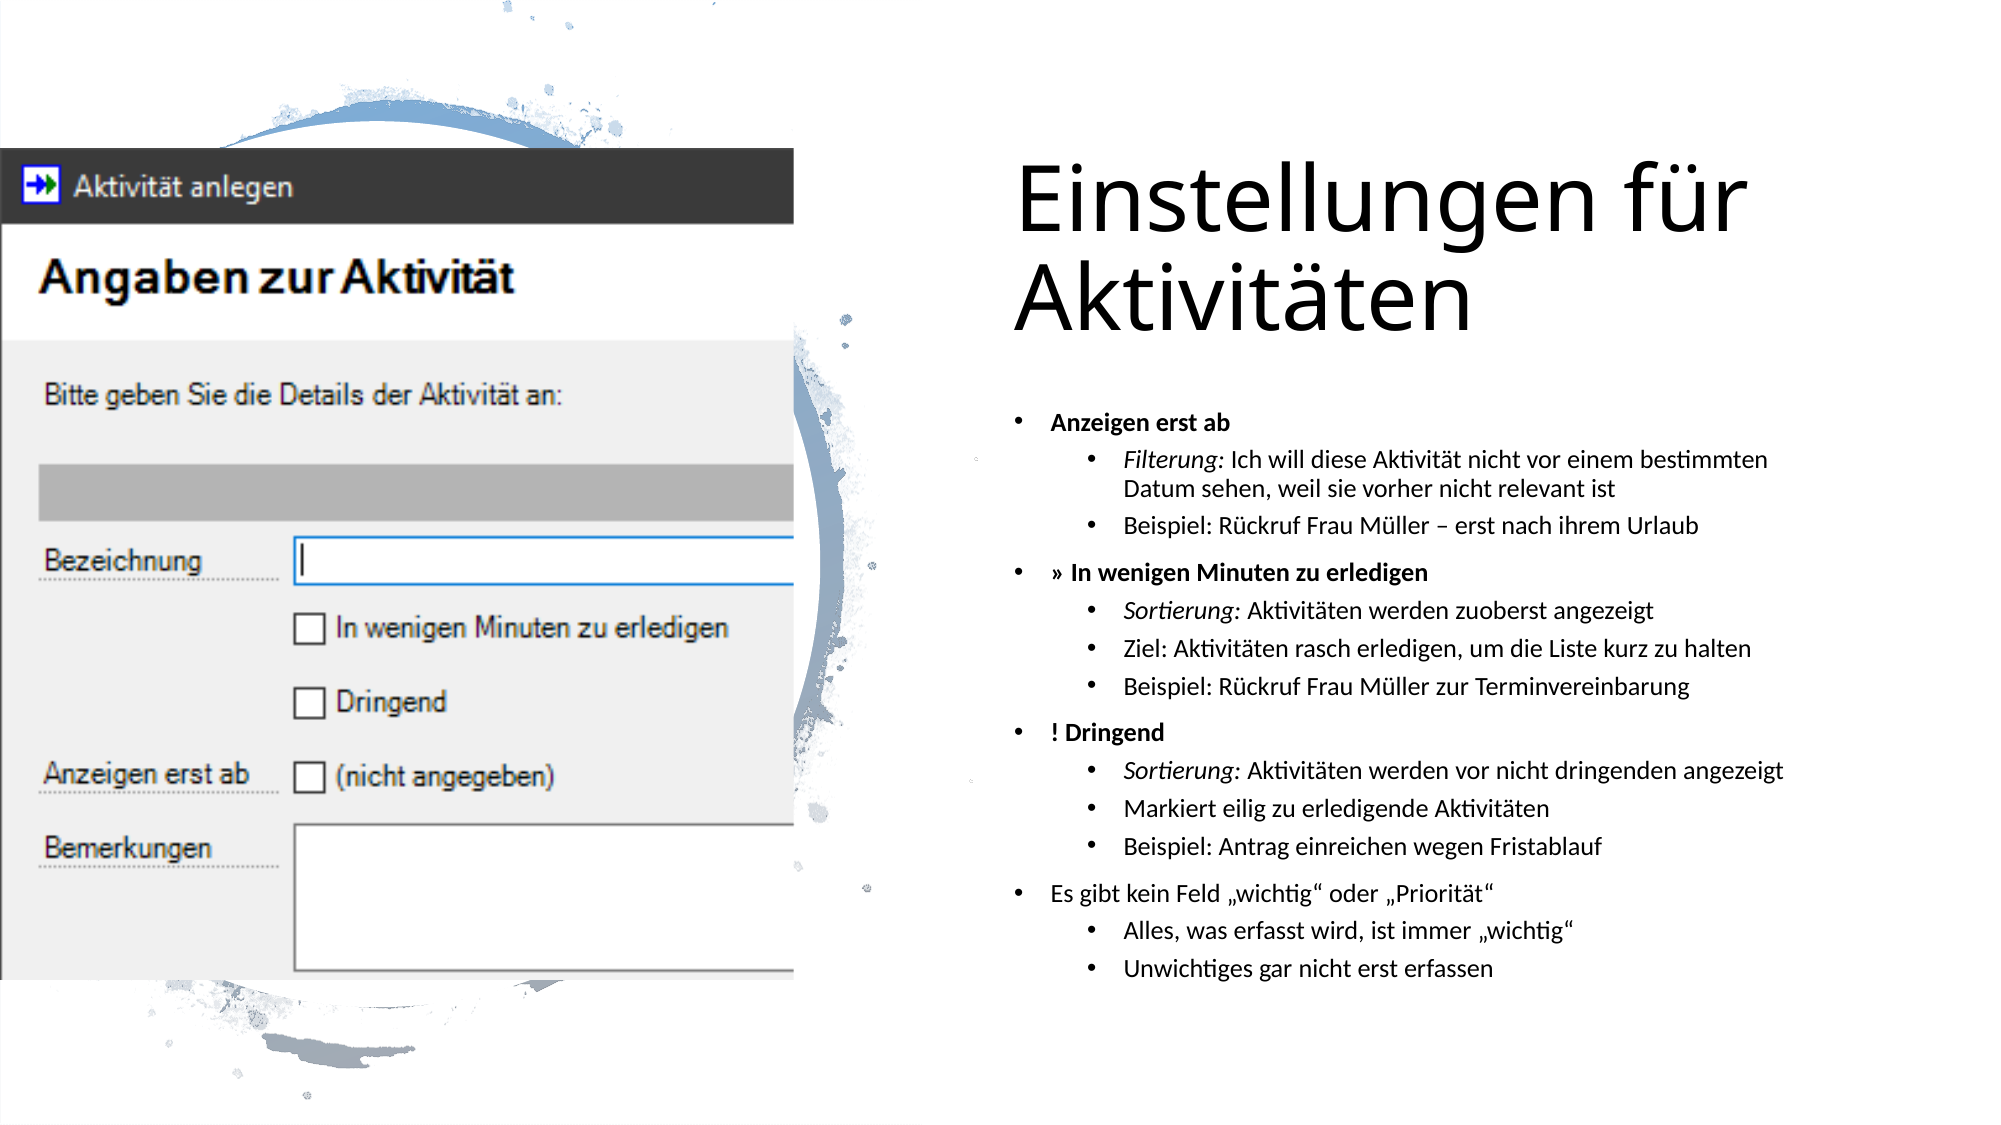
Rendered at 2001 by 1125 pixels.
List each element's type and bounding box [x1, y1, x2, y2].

picture [0, 0, 2000, 1125]
list [0, 148, 794, 980]
